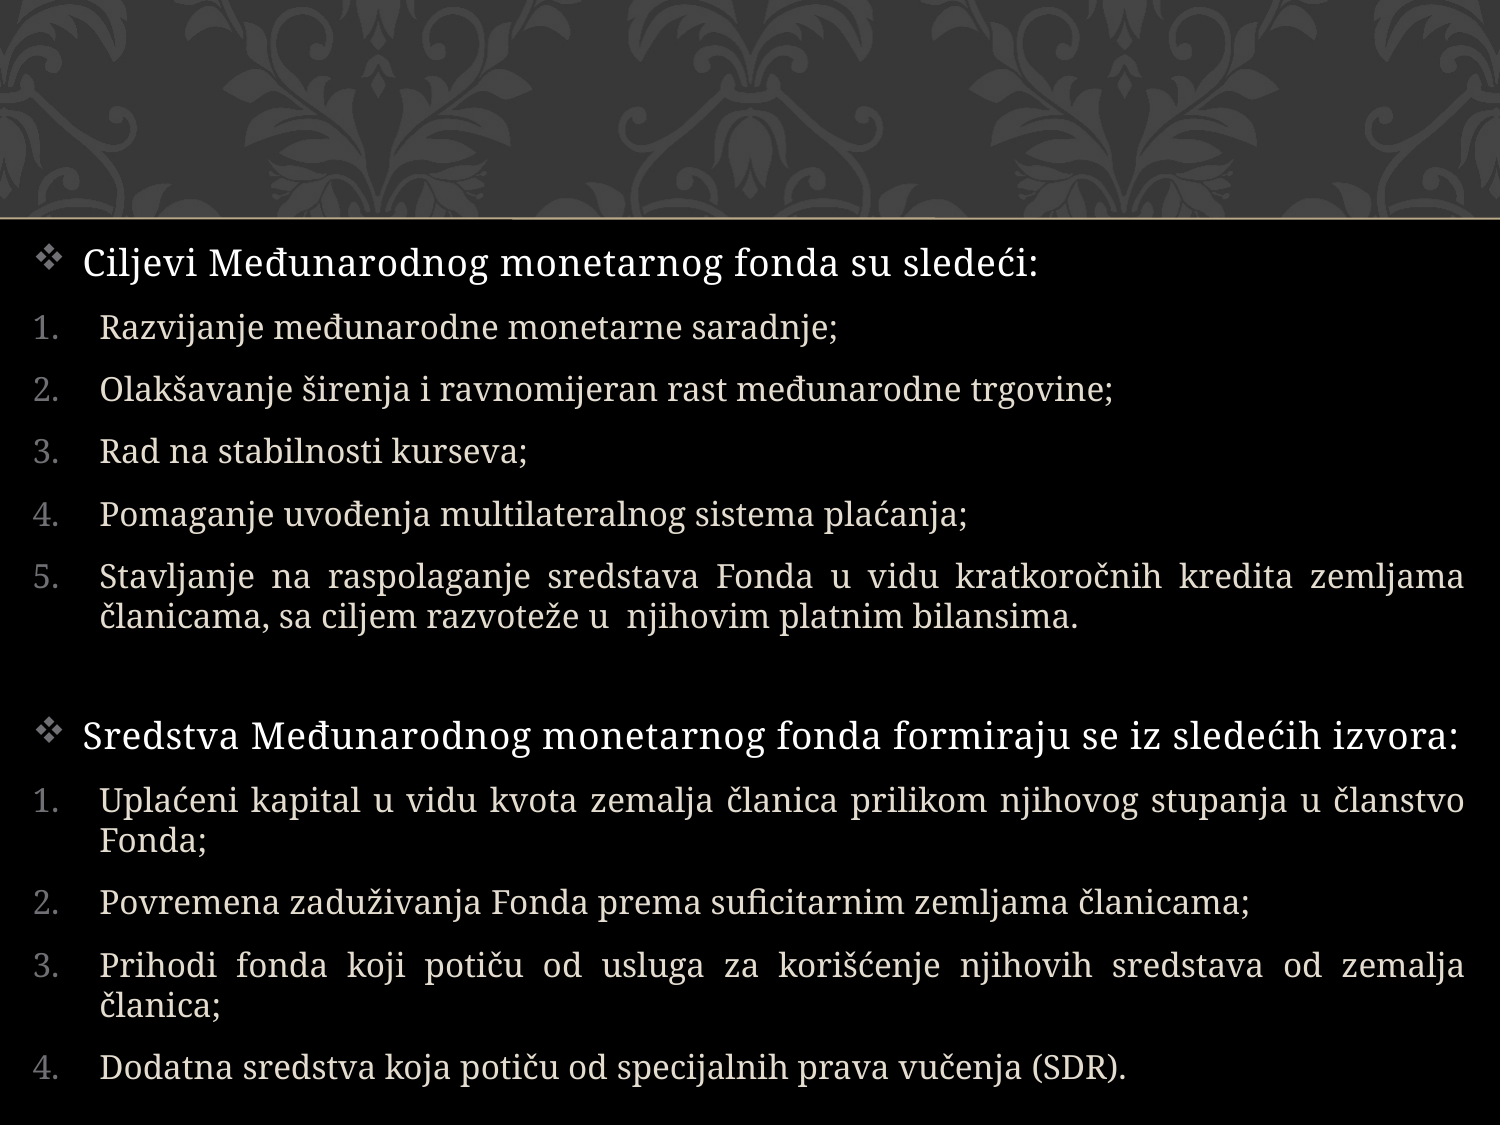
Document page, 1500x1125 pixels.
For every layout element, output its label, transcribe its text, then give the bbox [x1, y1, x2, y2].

list Ciljevi Međunarodnog monetarnog fonda su sledeći: Razvijanje međunarodne monetarne saradnje; Olakšavanje širenja i ravnomijeran rast međunarodne trgovine; Rad na stabilnosti kurseva; Pomaganje uvođenja multilateralnog sistema plaćanja; Stavljanje na raspolaganje sredstava Fonda u vidu kratkoročnih kredita zemljama članicama, sa ciljem razvoteže u njihovim platnim bilansima. Sredstva Međunarodnog monetarnog fonda formiraju se iz sledećih izvora: Uplaćeni kapital u vidu kvota zemalja članica prilikom njihovog stupanja u članstvo Fonda; Povremena zaduživanja Fonda prema suficitarnim zemljama članicama; Prihodi fonda koji potiču od usluga za korišćenje njihovih sredstava od zemalja članica; Dodatna sredstva koja potiču od specijalnih prava vučenja (SDR). [17, 231, 1483, 1106]
